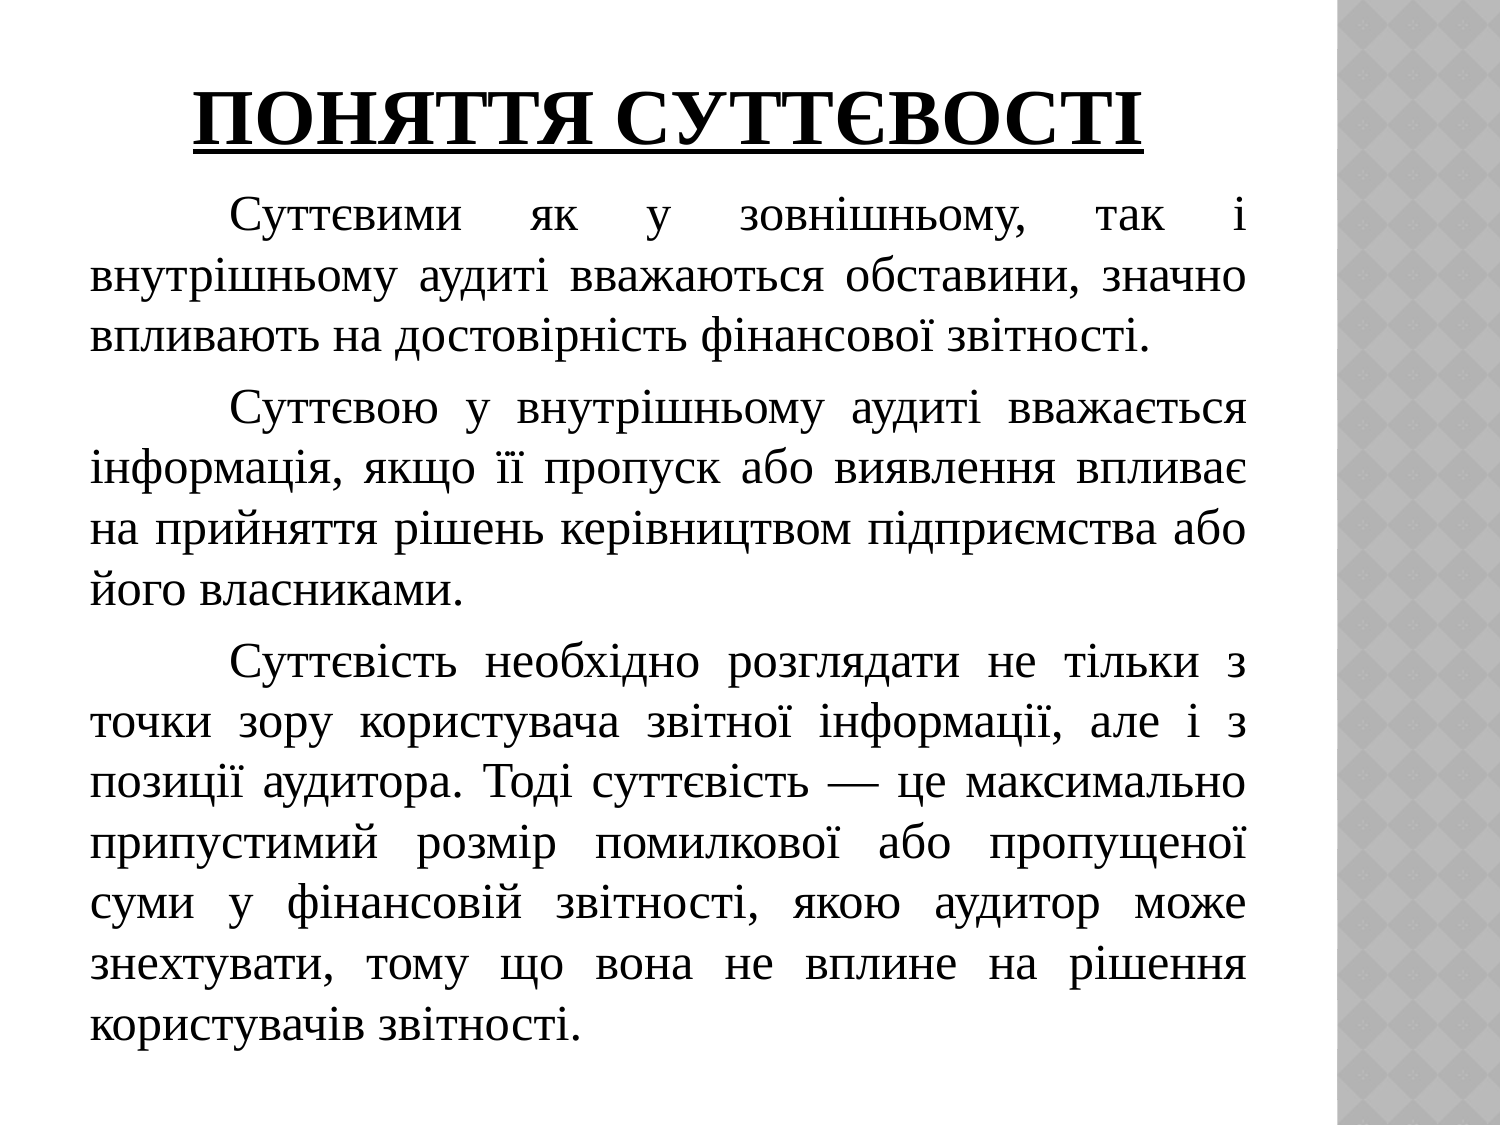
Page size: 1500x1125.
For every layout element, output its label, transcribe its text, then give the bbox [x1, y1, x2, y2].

list Суттєвими як у зовнішньому, так і внутрішньому аудиті вважаються обставини, значно впливають на достовірність фінансової звітності. Суттєвою у внутрішньому аудиті вважається інформація, якщо її пропуск або виявлення впливає на прийняття рішень керівництвом підприємства або його власниками. Суттєвість необхідно розглядати не тільки з точки зору користувача звітної інформації, але і з позиції аудитора. Тоді суттєвість — це максимально припустимий розмір помилкової або пропущеної суми у фінансовій звітності, якою аудитор може знехтувати, тому що вона не вплине на рішення користувачів звітності. [75, 172, 1263, 1059]
title Поняття суттєвості [75, 52, 1263, 161]
